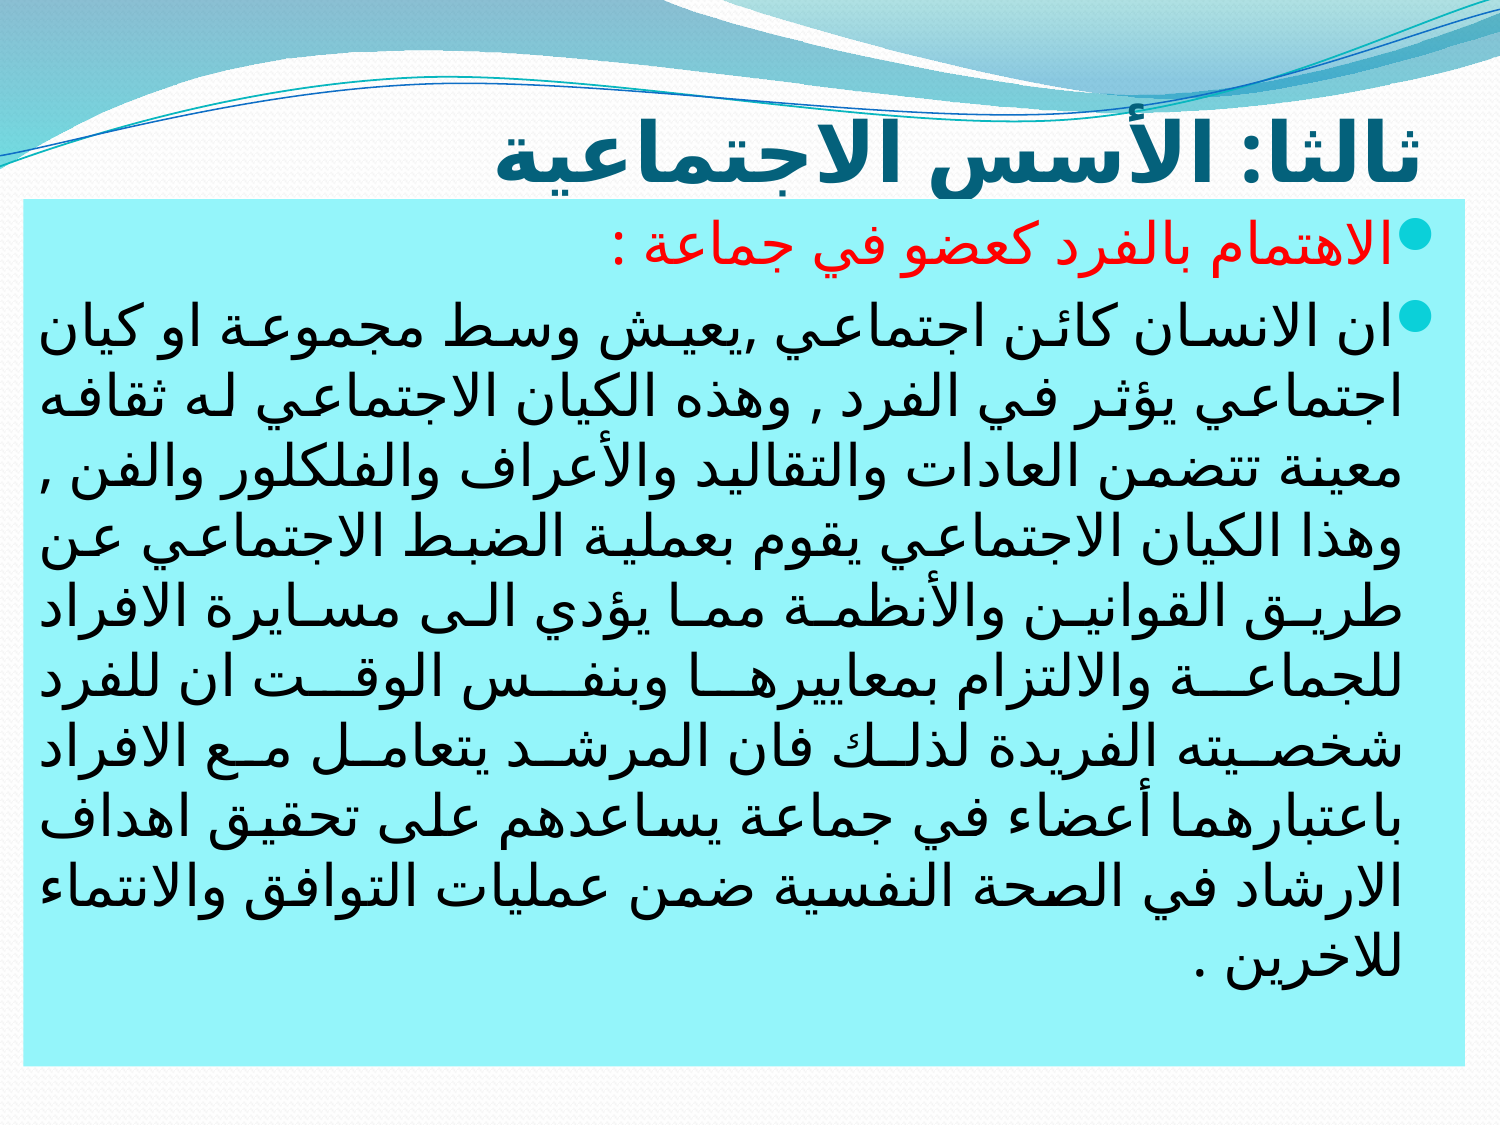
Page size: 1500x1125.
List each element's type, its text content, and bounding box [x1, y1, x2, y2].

title ثالثا: الأسس الاجتماعية [75, 115, 1425, 199]
list الاهتمام بالفرد كعضو في جماعة : ان الانسان كائن اجتماعي ,يعيش وسط مجموعة او كيان اجتماعي يؤثر في الفرد , وهذه الكيان الاجتماعي له ثقافه معينة تتضمن العادات والتقاليد والأعراف والفلكلور والفن , وهذا الكيان الاجتماعي يقوم بعملية الضبط الاجتماعي عن طريق القوانين والأنظمة مما يؤدي الى مسايرة الافراد للجماعة والالتزام بمعاييرها وبنفس الوقت ان للفرد شخصيته الفريدة لذلك فان المرشد يتعامل مع الافراد باعتبارهما أعضاء في جماعة يساعدهم على تحقيق اهداف الارشاد في الصحة النفسية ضمن عمليات التوافق والانتماء للاخرين . [23, 199, 1465, 1067]
